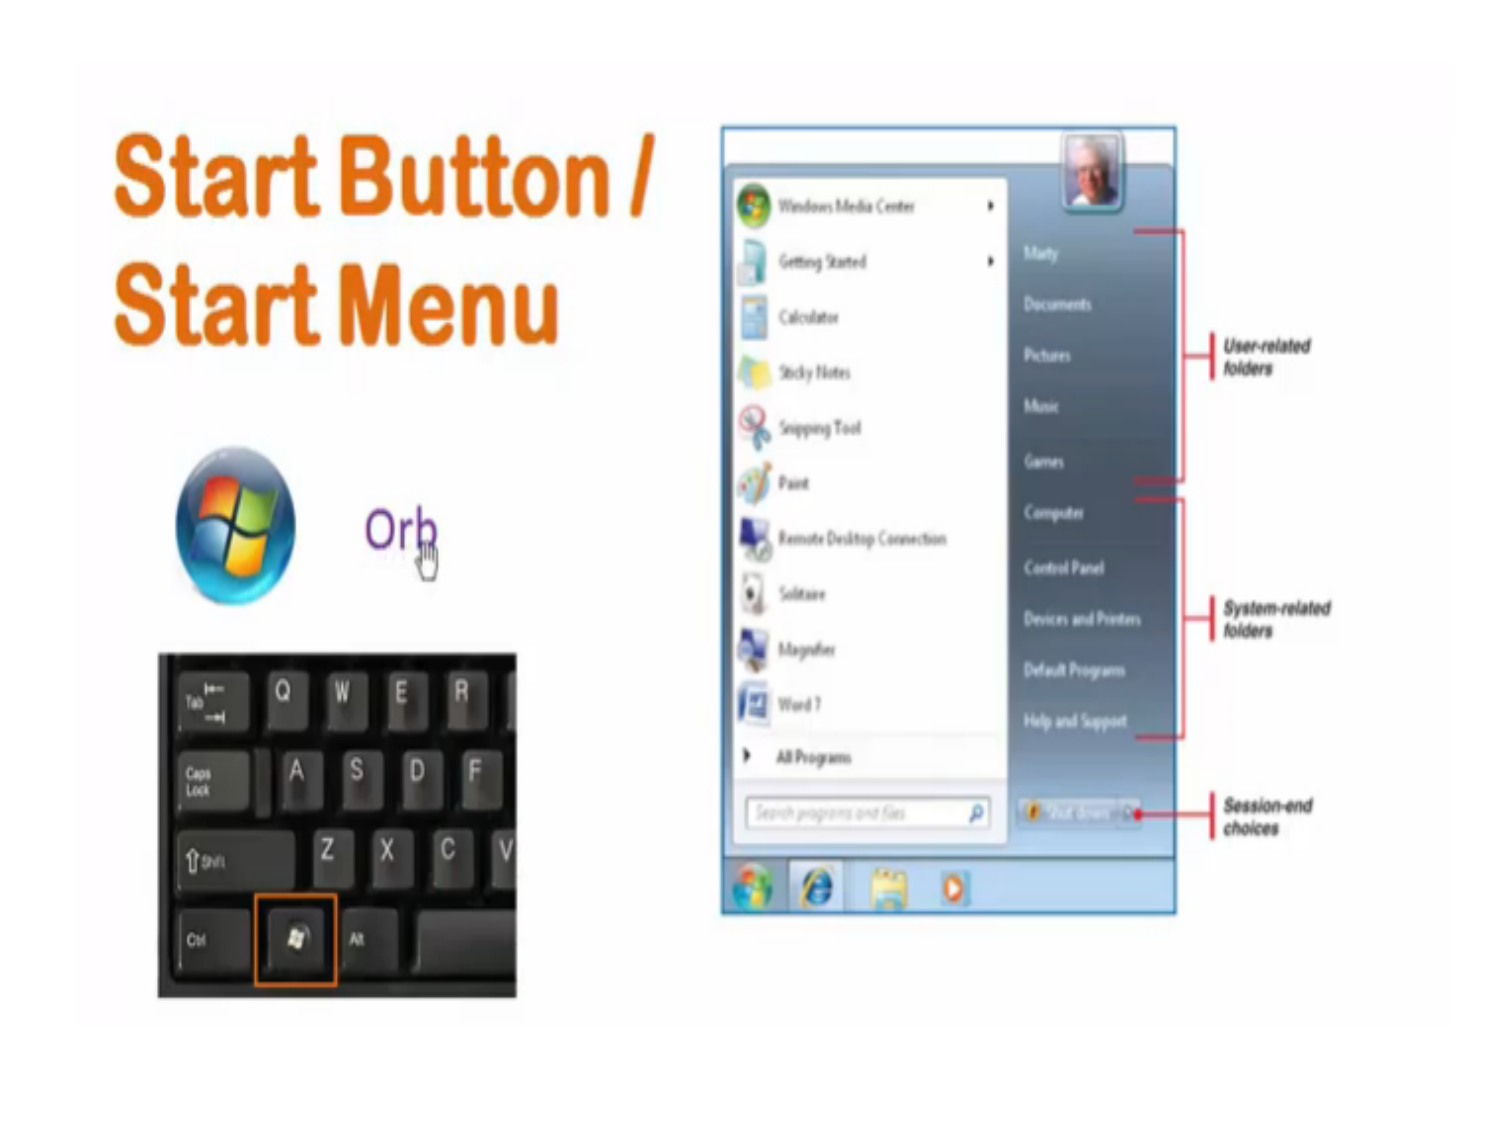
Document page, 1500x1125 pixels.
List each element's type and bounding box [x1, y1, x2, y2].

picture [74, 62, 1451, 1026]
